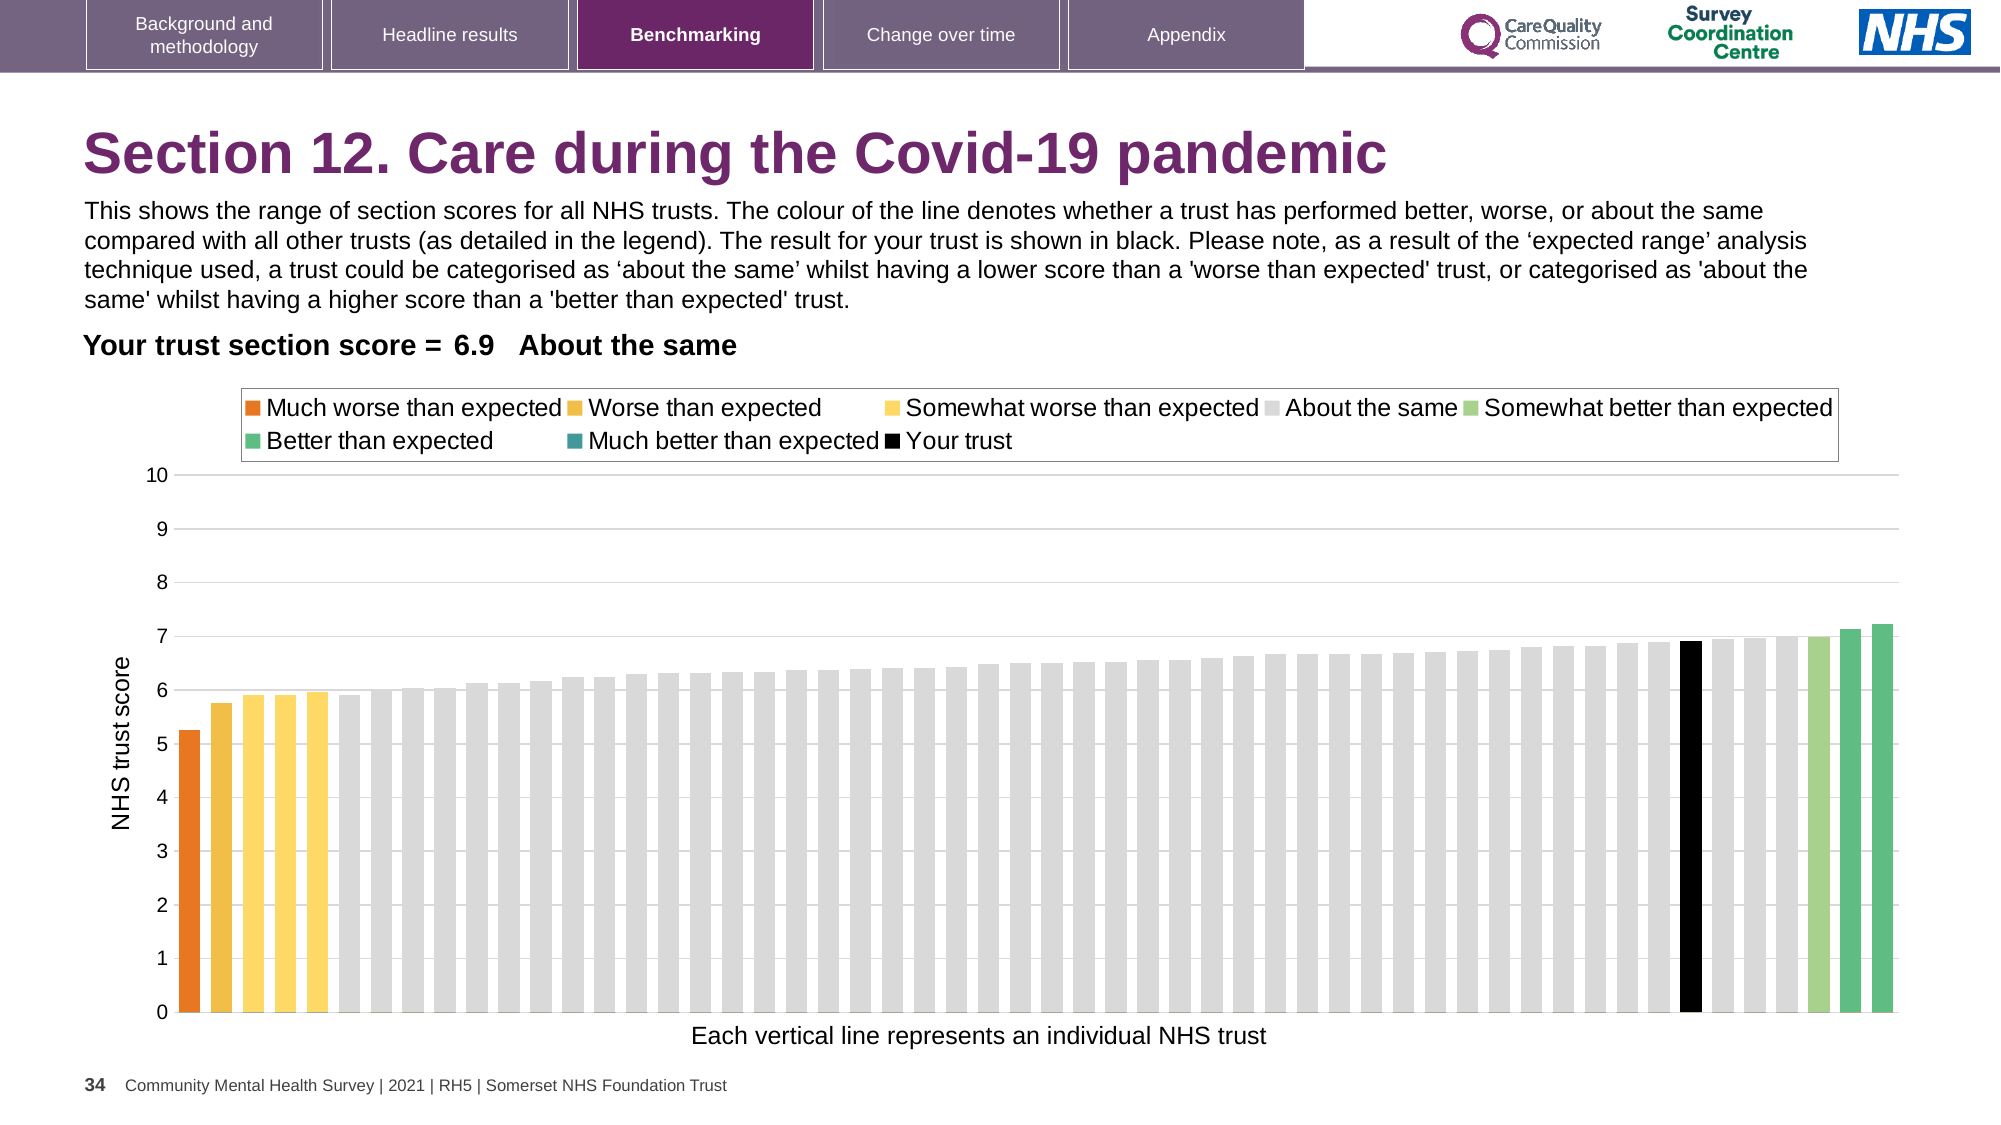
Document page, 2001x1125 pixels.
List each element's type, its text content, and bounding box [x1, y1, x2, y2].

table_header Your trust section score = [53, 323, 448, 370]
picture [1666, 3, 1794, 61]
chart [99, 369, 1923, 1036]
text_box 34 [84, 1065, 122, 1125]
picture [1460, 13, 1602, 59]
text_box Each vertical line represents an individual NHS trust [676, 1036, 1283, 1058]
table_header About the same [518, 323, 1807, 369]
picture [1859, 9, 1971, 55]
title Section 12. Care during the Covid-19 pandemic [68, 100, 1942, 209]
text_box This shows the range of section scores for all NHS trusts. The colour of the line denotes whether a trust has performed better, worse, or about the same compared with all other trusts (as detailed in the legend). The result for your trust is shown in black. Please note, as a result of the ‘expected range’ analysis technique used, a trust could be categorised as ‘about the same’ whilst having a lower score than a 'worse than expected' trust, or categorised as 'about the same' whilst having a higher score than a 'better than expected' trust. [69, 186, 1890, 322]
table_header 6.9 [448, 323, 518, 369]
